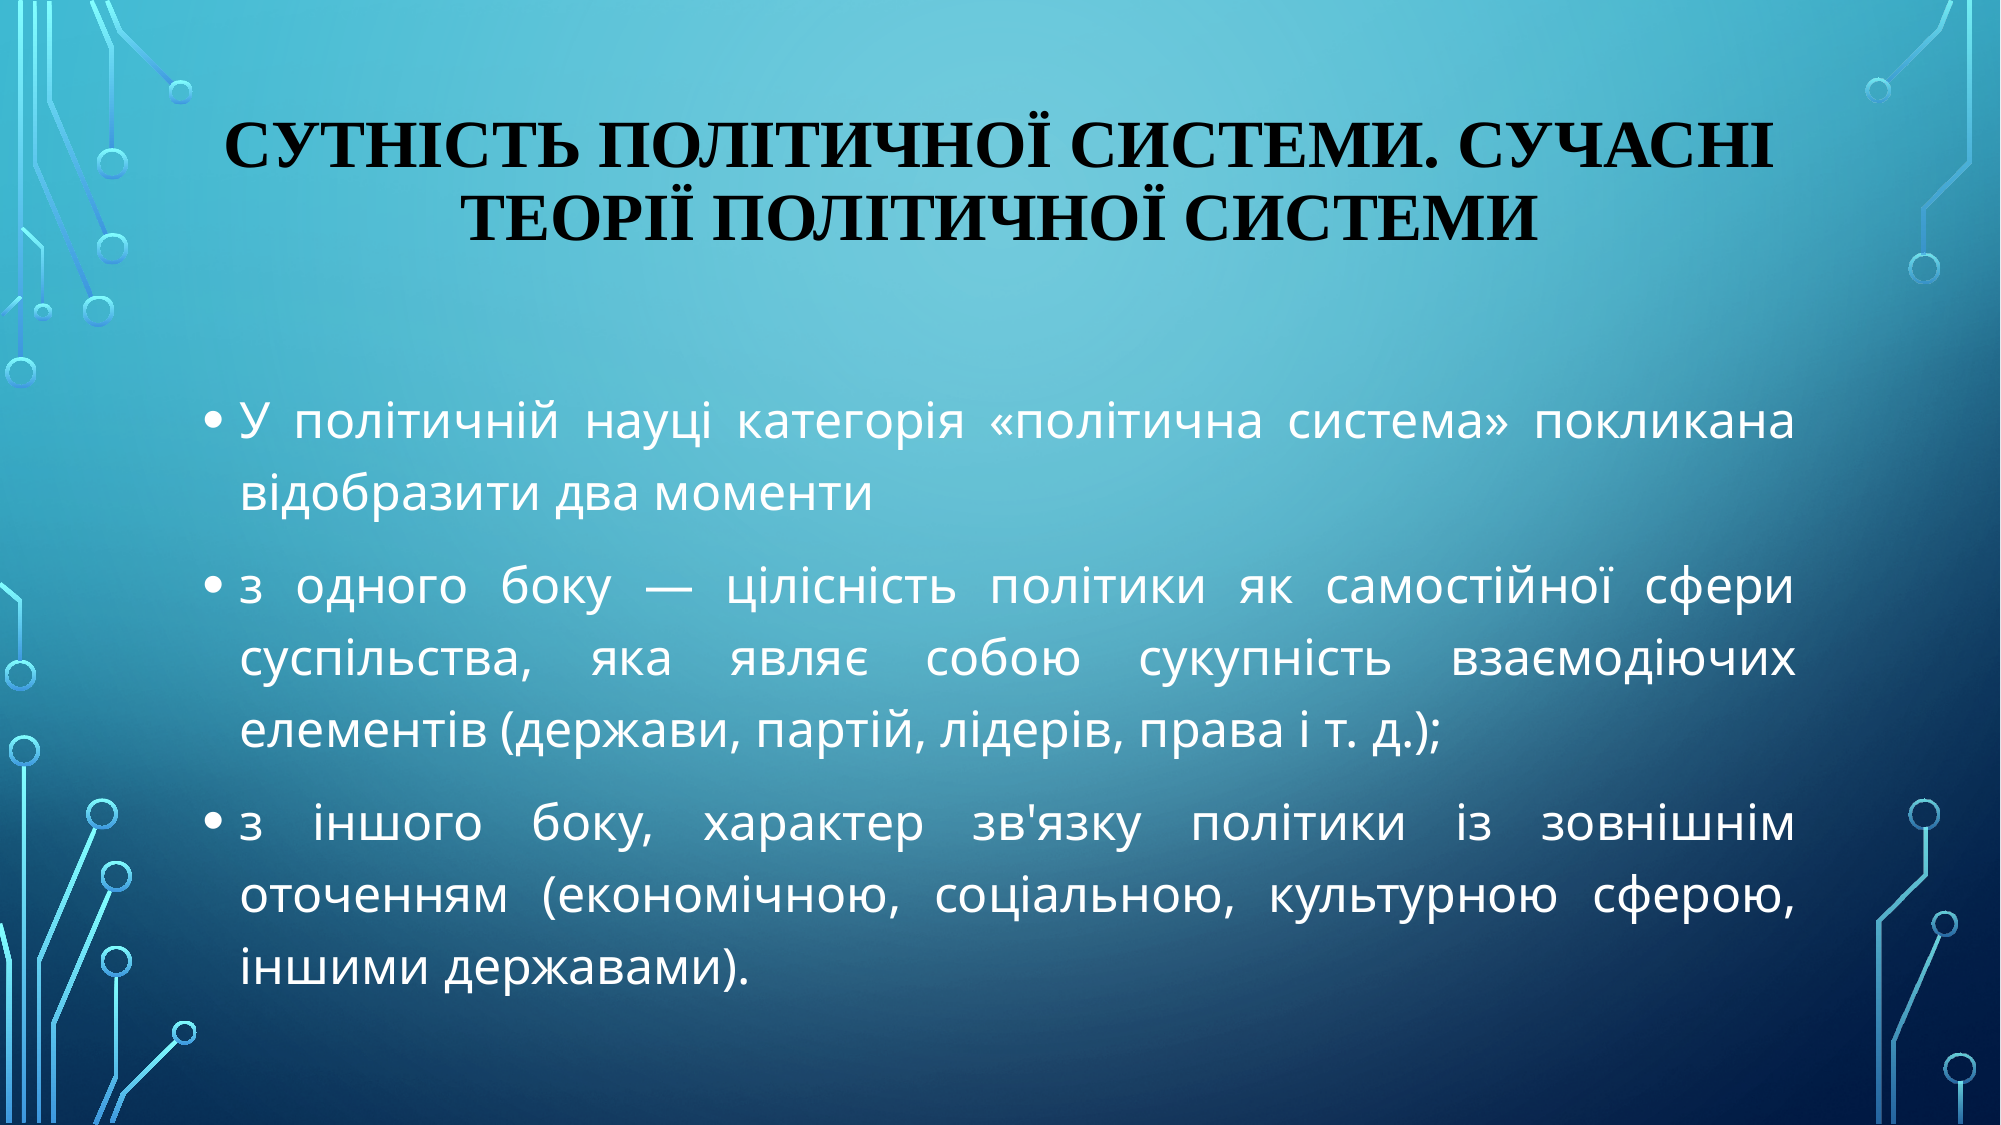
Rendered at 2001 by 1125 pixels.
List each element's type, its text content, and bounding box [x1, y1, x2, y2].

title Сутність політичної системи. Сучаснi теорiї полiтичної системи [187, 101, 1813, 344]
list У політичній науці категорія «політична система» покликана відобразити два моменти з одного боку — цілісність політики як самостійної сфери суспільства, яка являє собою сукупність взаємодіючих елементів (держави, партій, лідерів, права і т. д.); з іншого боку, характер зв'язку політики із зовнішнім оточенням (економічною, соціальною, культурною сферою, іншими державами). [187, 369, 1813, 950]
